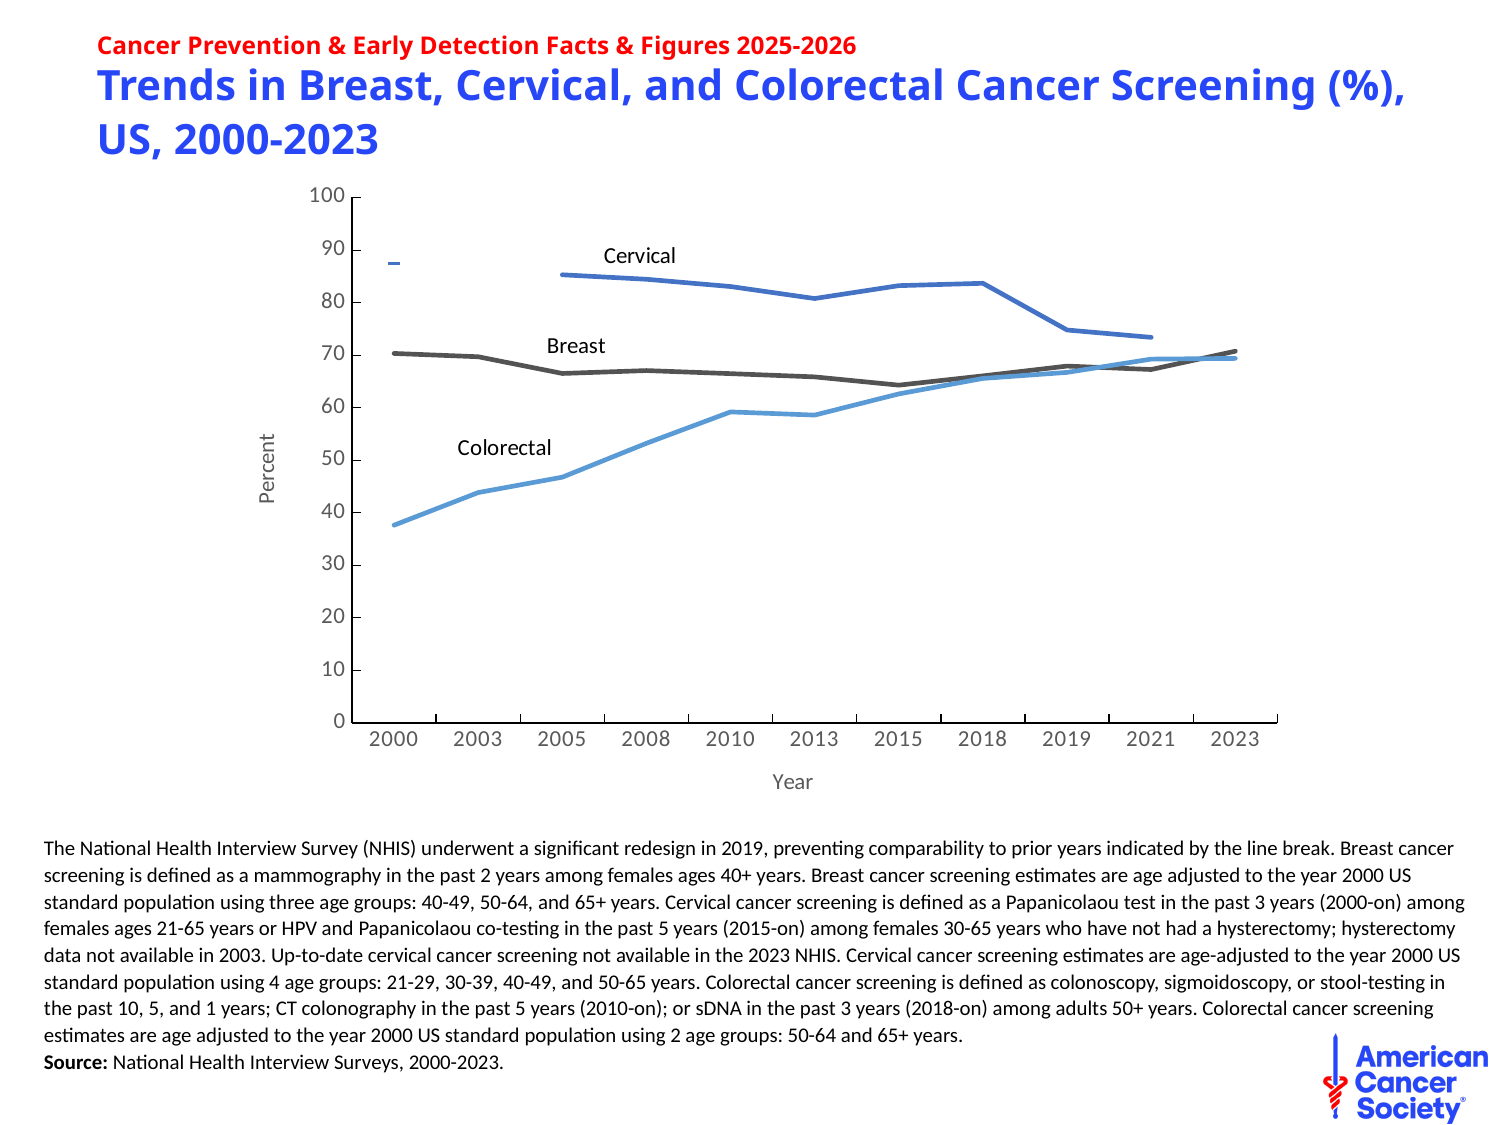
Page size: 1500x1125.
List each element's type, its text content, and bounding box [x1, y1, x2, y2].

text_box Cancer Prevention & Early Detection Facts & Figures 2025-2026 [81, 25, 1500, 67]
chart [232, 174, 1293, 826]
text_box The National Health Interview Survey (NHIS) underwent a significant redesign in 2019, preventing comparability to prior years indicated by the line break. Breast cancer screening is defined as a mammography in the past 2 years among females ages 40+ years. Breast cancer screening estimates are age adjusted to the year 2000 US standard population using three age groups: 40-49, 50-64, and 65+ years. Cervical cancer screening is defined as a Papanicolaou test in the past 3 years (2000-on) among females ages 21-65 years or HPV and Papanicolaou co-testing in the past 5 years (2015-on) among females 30-65 years who have not had a hysterectomy; hysterectomy data not available in 2003. Up-to-date cervical cancer screening not available in the 2023 NHIS. Cervical cancer screening estimates are age-adjusted to the year 2000 US standard population using 4 age groups: 21-29, 30-39, 40-49, and 50-65 years. Colorectal cancer screening is defined as colonoscopy, sigmoidoscopy, or stool-testing in the past 10, 5, and 1 years; CT colonography in the past 5 years (2010-on); or sDNA in the past 3 years (2018-on) among adults 50+ years. Colorectal cancer screening estimates are age adjusted to the year 2000 US standard population using 2 age groups: 50-64 and 65+ years. Source: National Health Interview Surveys, 2000-2023. [29, 825, 1488, 1081]
text_box Trends in Breast, Cervical, and Colorectal Cancer Screening (%), US, 2000-2023 [81, 67, 1430, 170]
picture [1323, 1033, 1488, 1124]
